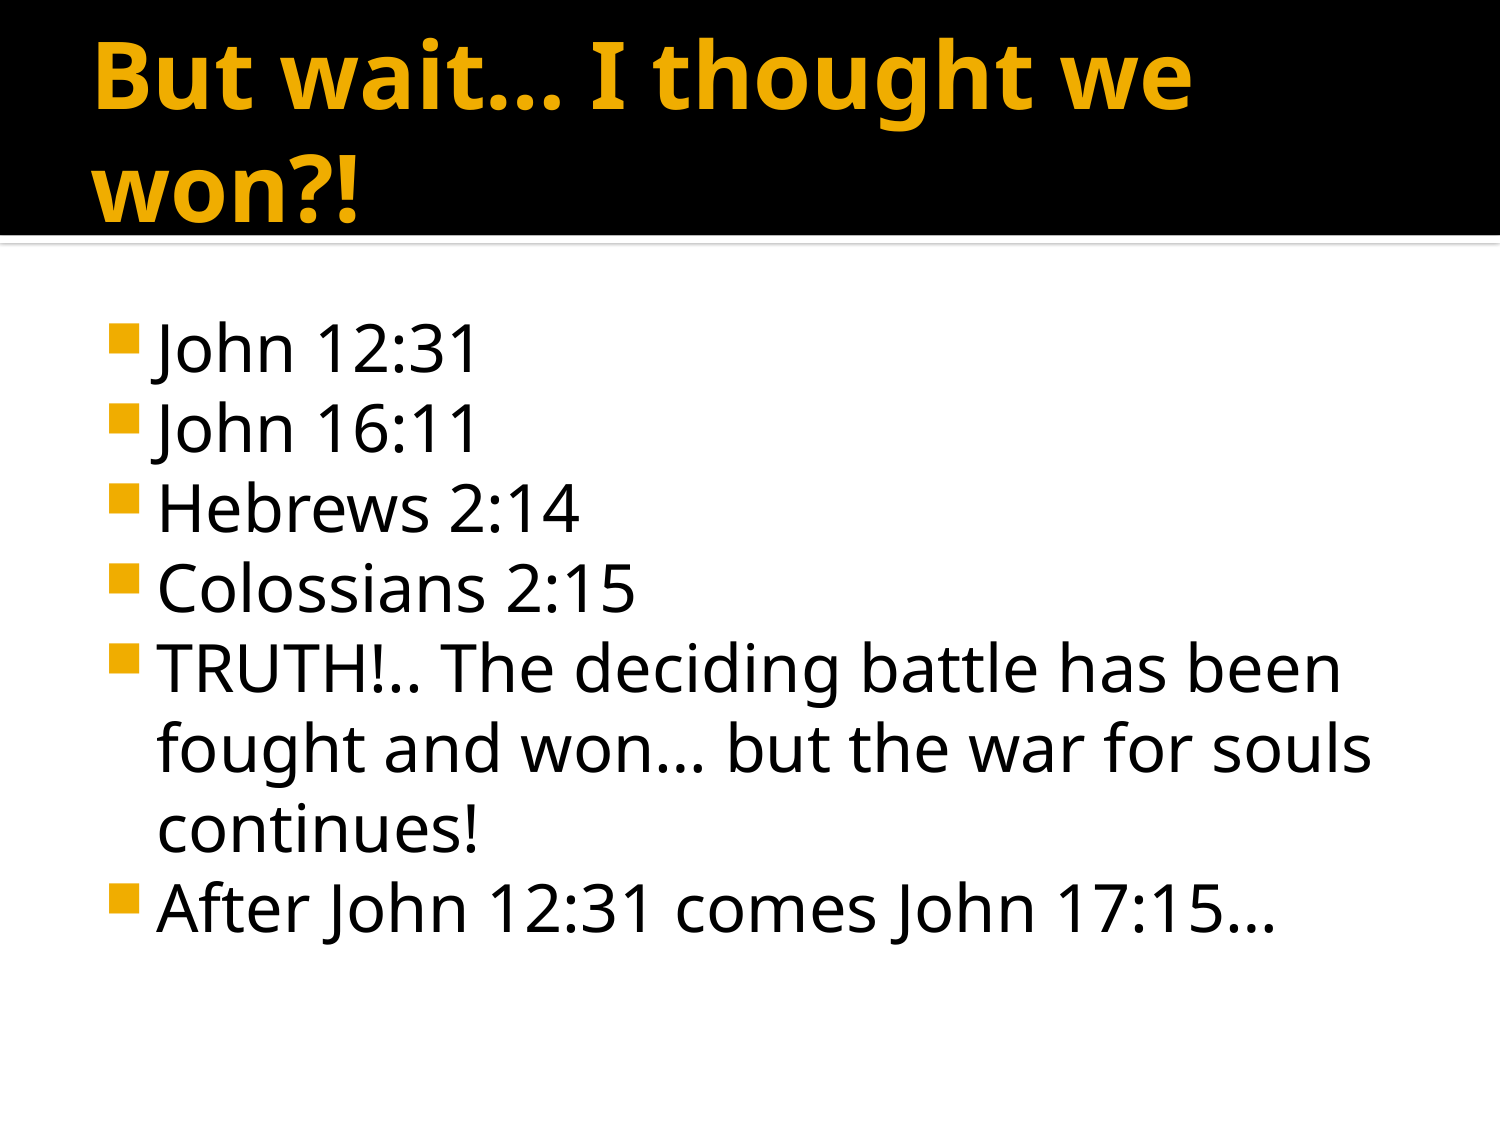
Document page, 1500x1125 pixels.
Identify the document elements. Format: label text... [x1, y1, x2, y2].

title But wait… I thought we won?! [75, 25, 1425, 231]
list John 12:31 John 16:11 Hebrews 2:14 Colossians 2:15 TRUTH!.. The deciding battle has been fought and won… but the war for souls continues! After John 12:31 comes John 17:15… [75, 291, 1425, 1050]
